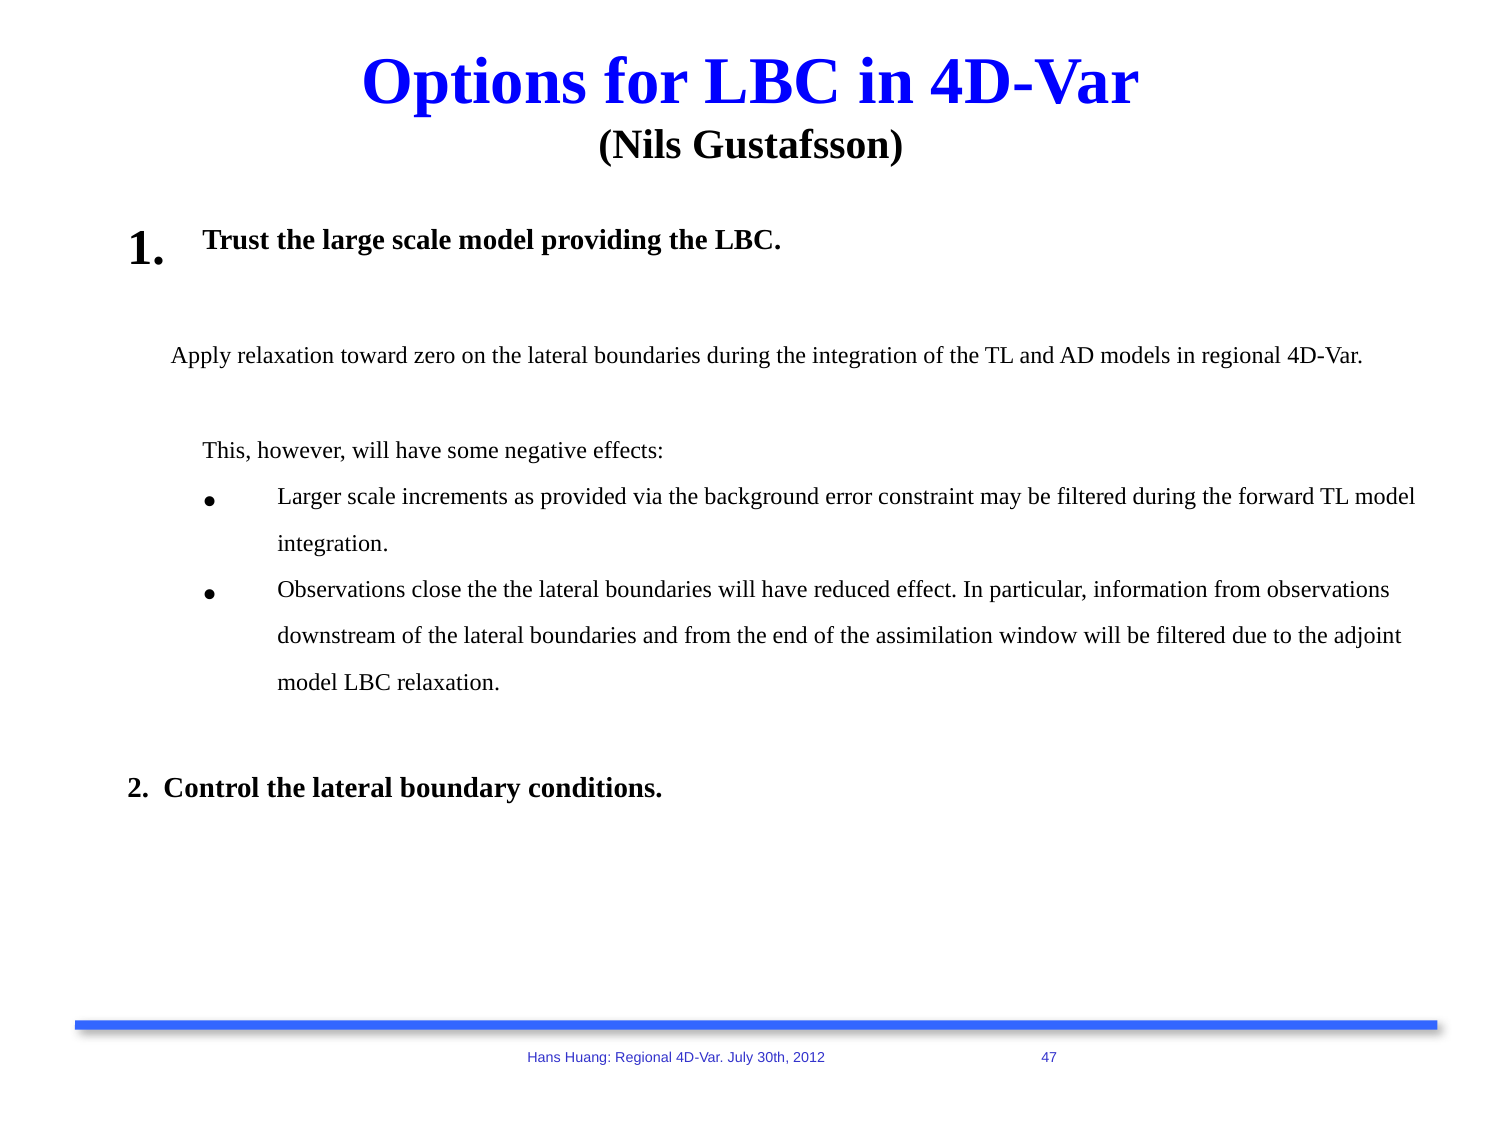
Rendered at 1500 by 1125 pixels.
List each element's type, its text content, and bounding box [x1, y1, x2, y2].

text_box Trust the large scale model providing the LBC. Apply relaxation toward zero on the lateral boundaries during the integration of the TL and AD models in regional 4D-Var. This, however, will have some negative effects: Larger scale increments as provided via the background error constraint may be filtered during the forward TL model integration. Observations close the the lateral boundaries will have reduced effect. In particular, information from observations downstream of the lateral boundaries and from the end of the assimilation window will be filtered due to the adjoint model LBC relaxation. 2. Control the lateral boundary conditions. [112, 212, 1450, 1057]
title Options for LBC in 4D-Var (Nils Gustafsson) [114, 16, 1388, 188]
